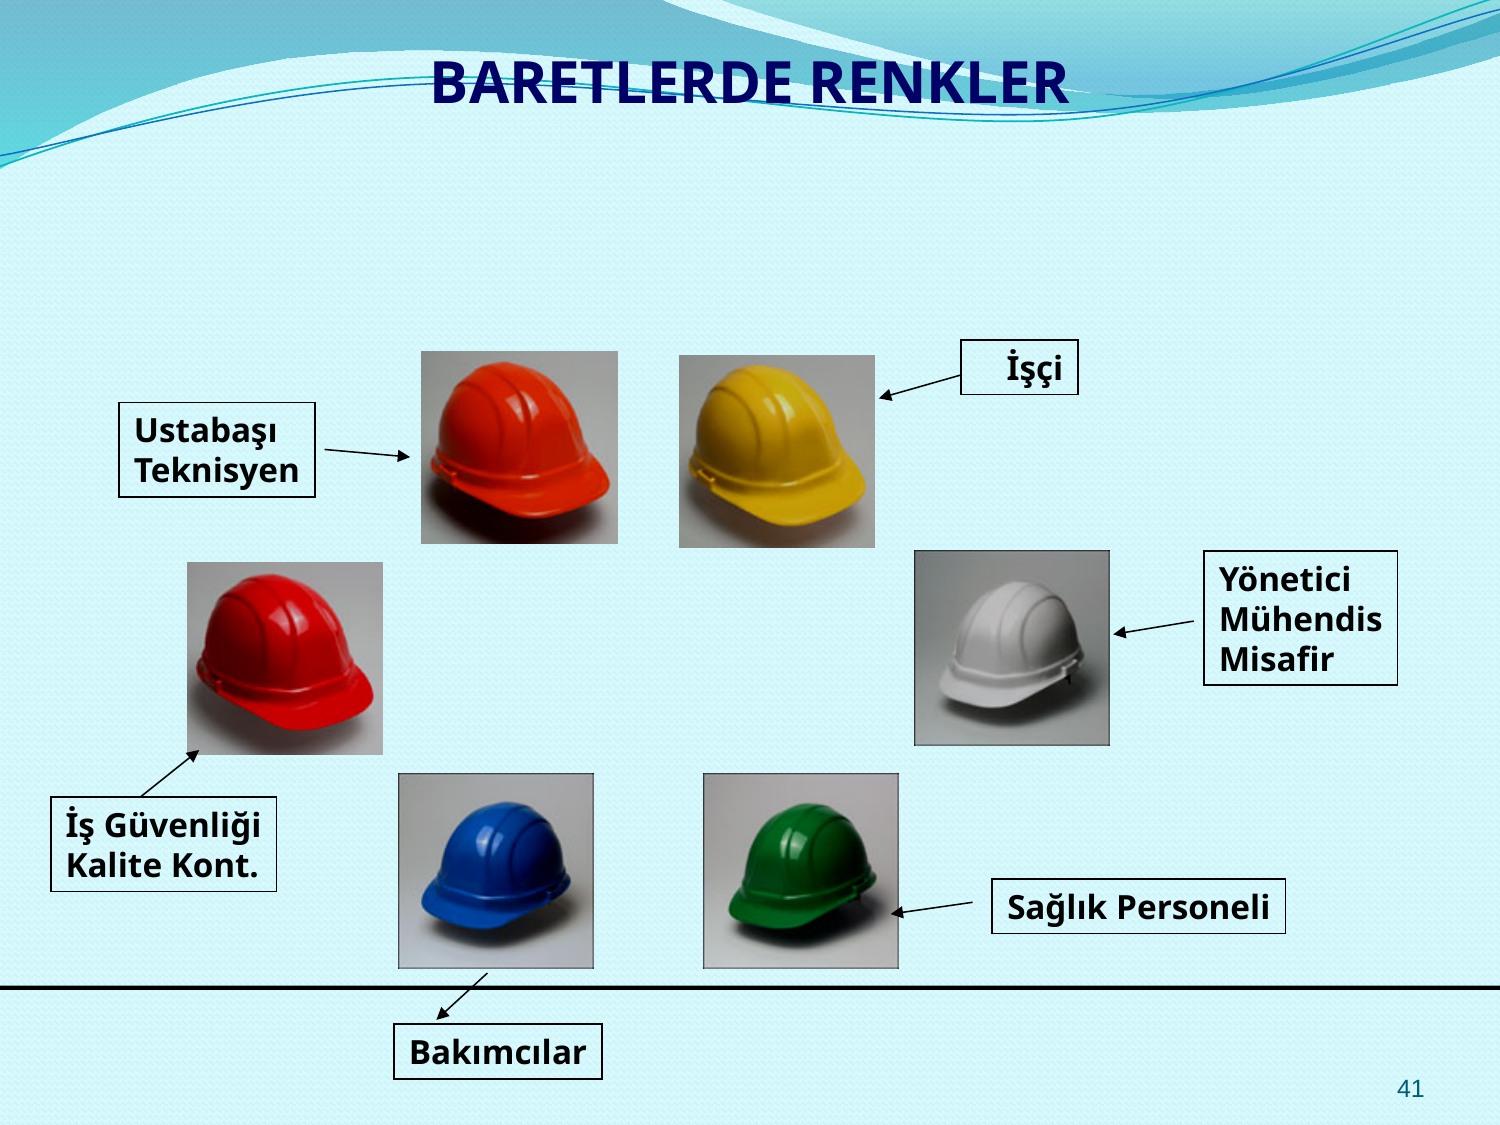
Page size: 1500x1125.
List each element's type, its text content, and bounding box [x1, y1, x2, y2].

text_box Yönetici Mühendis Misafir [1204, 550, 1398, 686]
text_box [880, 374, 961, 401]
picture [702, 773, 899, 969]
picture [398, 773, 594, 969]
text_box Sağlık Personeli [992, 878, 1286, 934]
text_box İş Güvenliği Kalite Kont. [50, 796, 277, 892]
text_box İşçi [960, 339, 1078, 395]
picture [421, 351, 618, 544]
picture [187, 562, 384, 755]
text_box [436, 983, 477, 1020]
text_box Ustabaşı Teknisyen [119, 402, 316, 497]
text_box BARETLERDE RENKLER [0, 37, 1500, 123]
picture [913, 550, 1110, 747]
picture [678, 354, 875, 548]
text_box [324, 449, 411, 463]
slide_number 41 [1299, 1042, 1425, 1103]
text_box Bakımcılar [393, 1024, 602, 1079]
text_box [1115, 620, 1194, 639]
